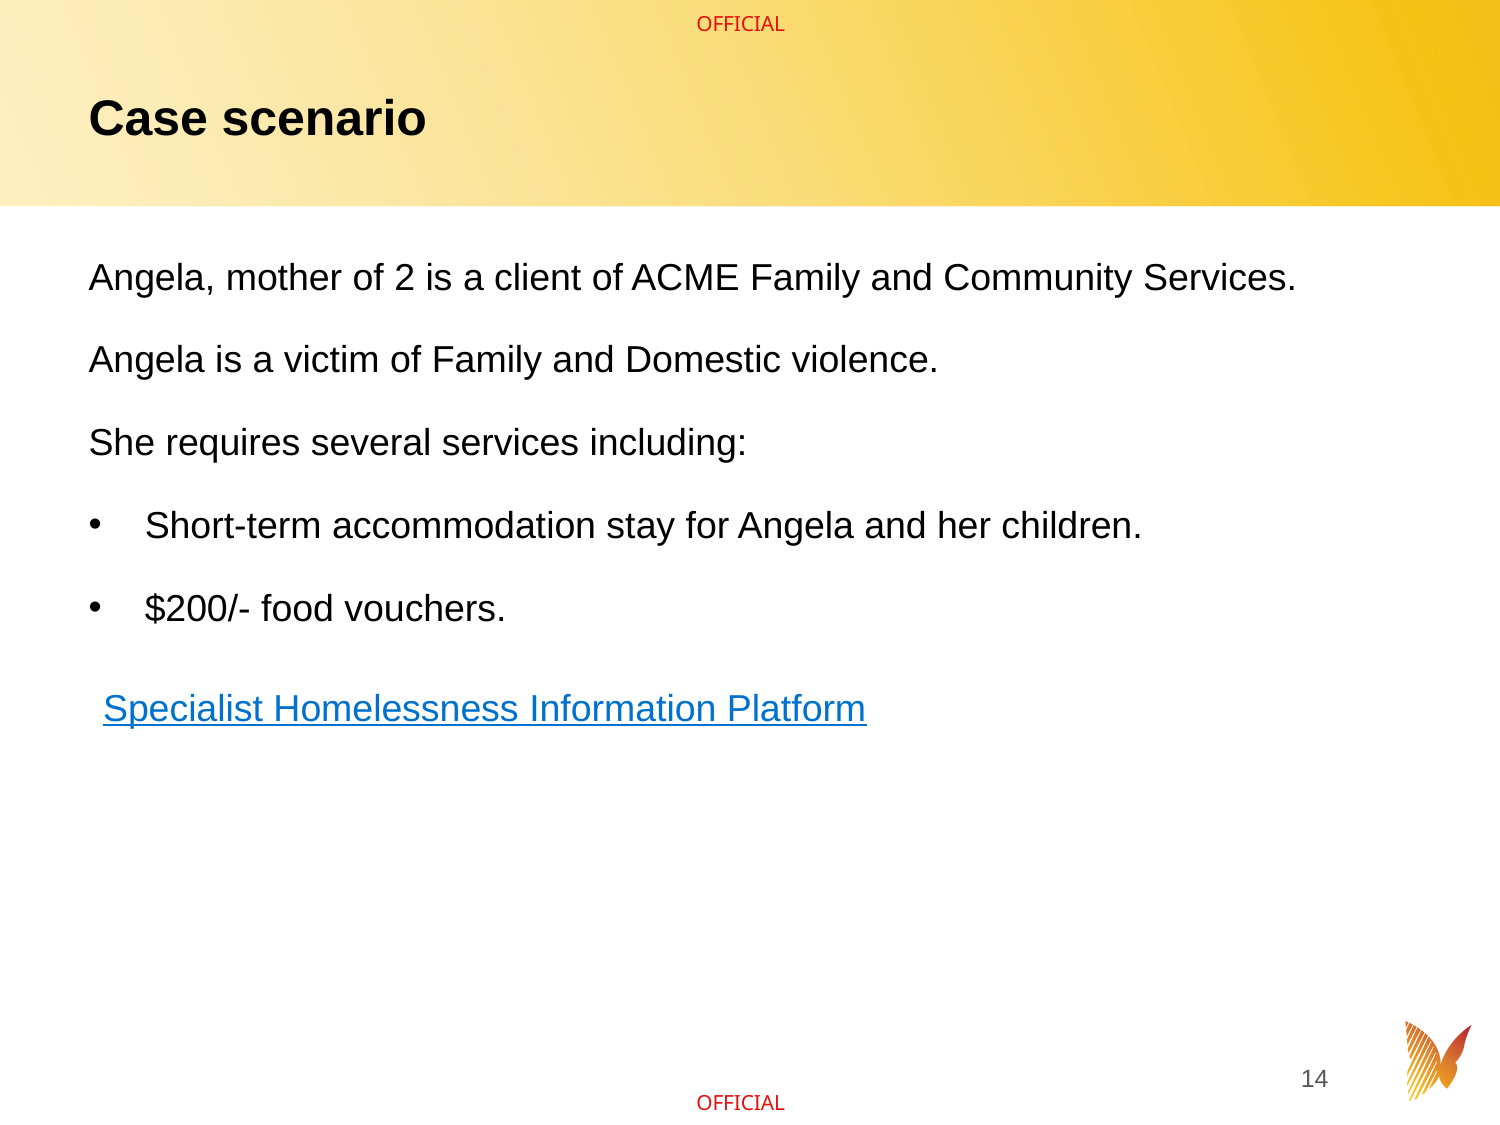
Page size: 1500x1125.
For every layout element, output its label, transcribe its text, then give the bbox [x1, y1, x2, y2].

list Angela, mother of 2 is a client of ACME Family and Community Services. Angela is a victim of Family and Domestic violence. She requires several services including: Short-term accommodation stay for Angela and her children. $200/- food vouchers. [88, 248, 1412, 987]
text_box Specialist Homelessness Information Platform [88, 676, 948, 737]
picture [0, 0, 1500, 1125]
slide_number 14 [1228, 1062, 1329, 1124]
title Case scenario [88, 44, 1412, 186]
